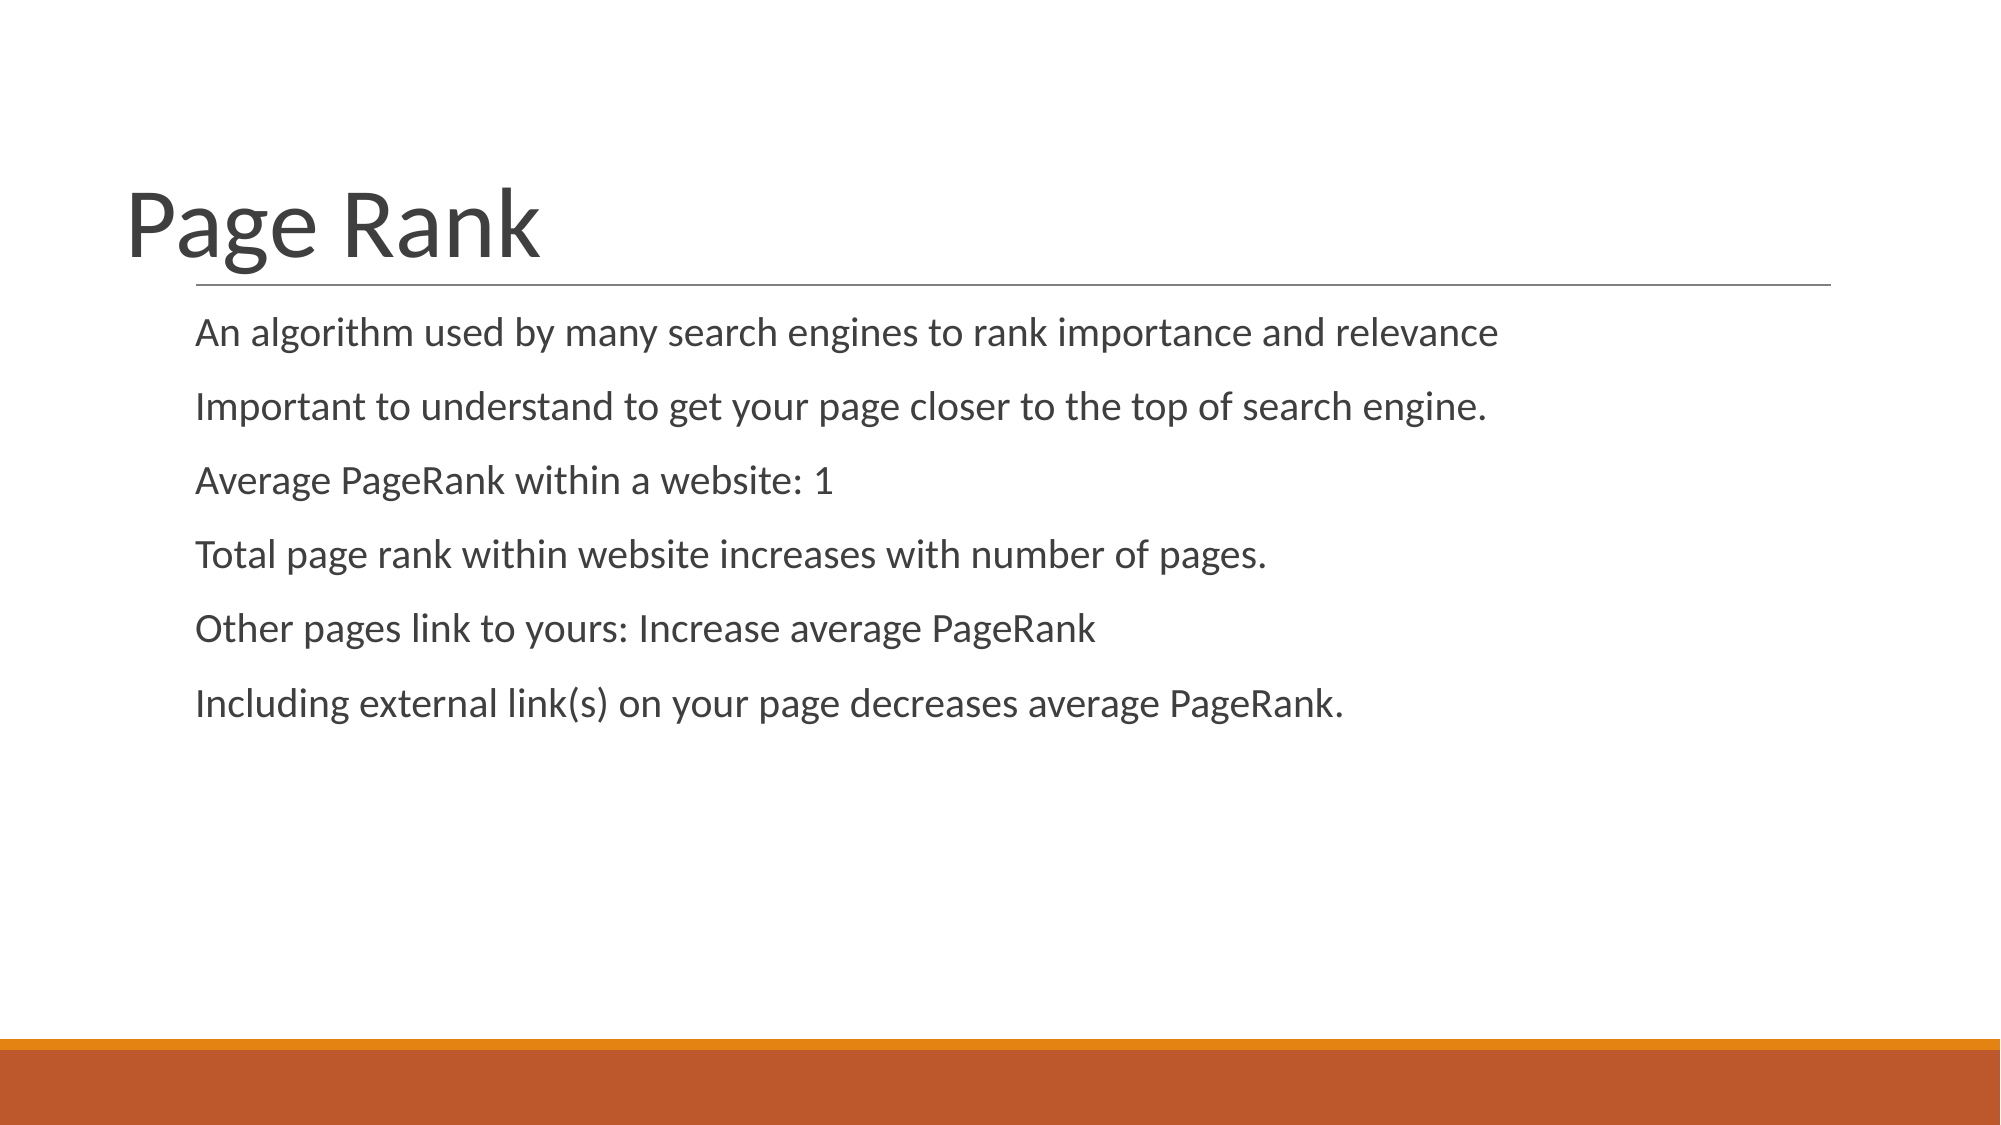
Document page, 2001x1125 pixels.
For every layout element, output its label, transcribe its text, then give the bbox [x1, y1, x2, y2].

title Page Rank [110, 47, 1830, 285]
list An algorithm used by many search engines to rank importance and relevance Important to understand to get your page closer to the top of search engine. Average PageRank within a website: 1 Total page rank within website increases with number of pages. Other pages link to yours: Increase average PageRank Including external link(s) on your page decreases average PageRank. [180, 302, 1830, 963]
